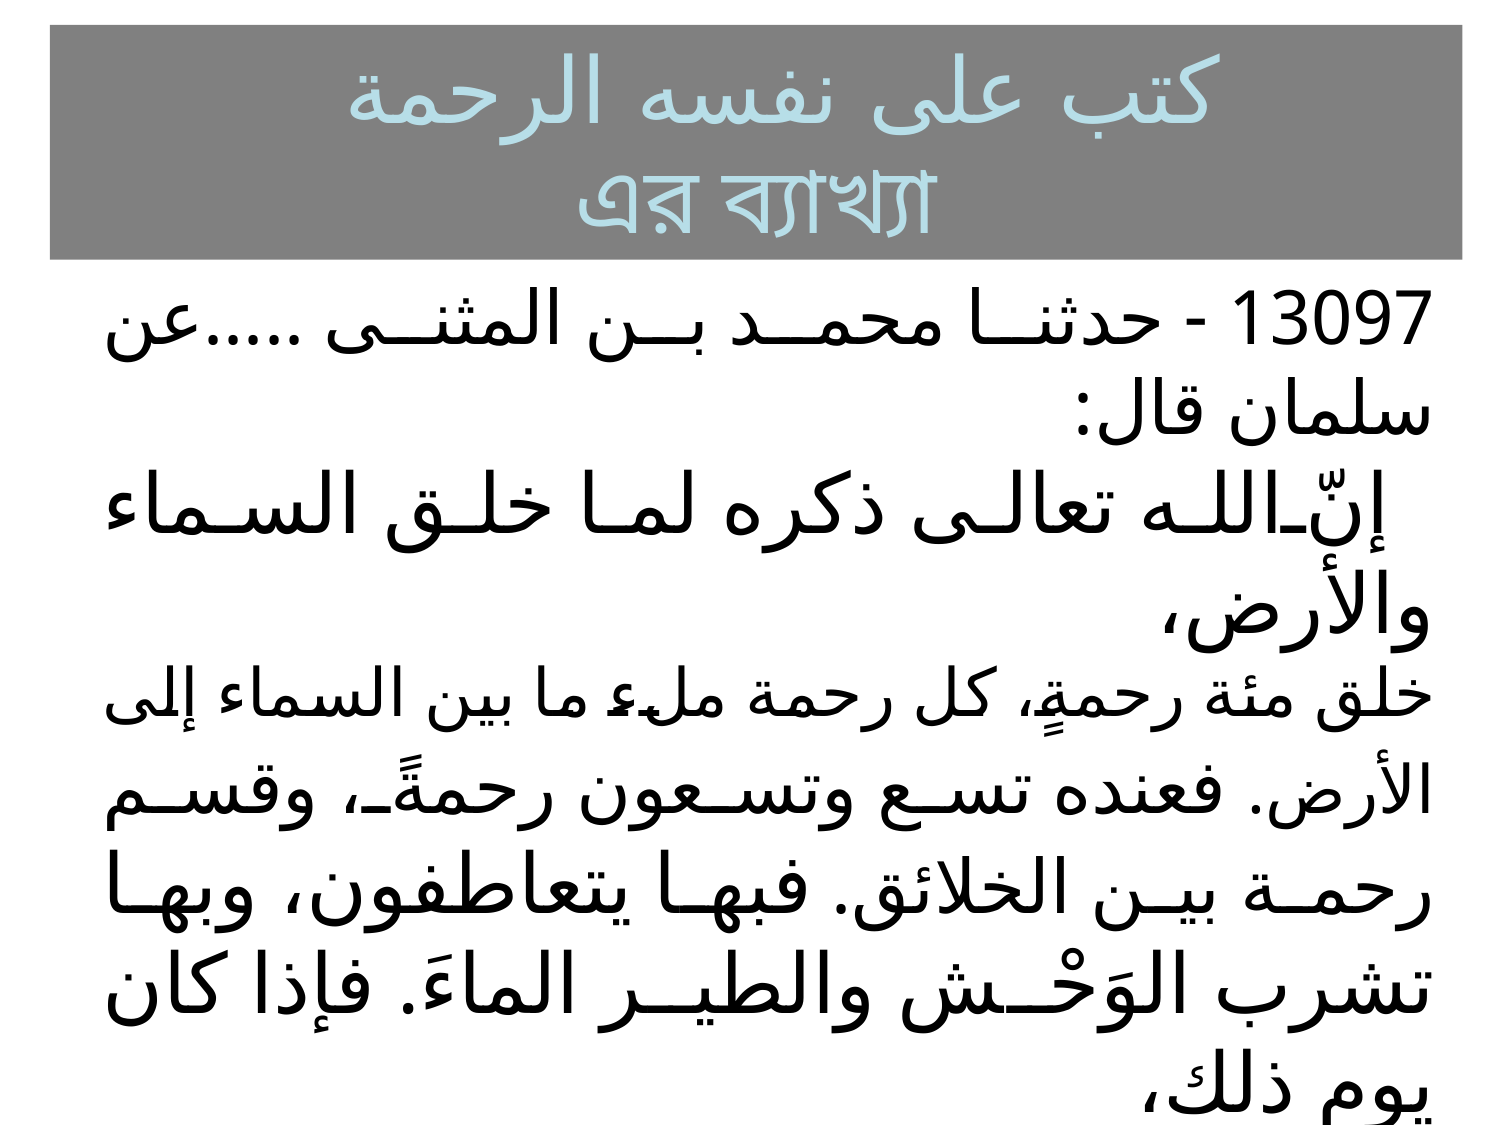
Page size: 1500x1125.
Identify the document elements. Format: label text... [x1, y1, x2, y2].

text_box كتب على نفسه الرحمة এর ব্যাখ্যা [49, 24, 1463, 260]
text_box 13097 - حدثنا محمد بن المثنى .....عن سلمان قال: إنّ الله تعالى ذكره لما خلق السماء والأرض، خلق مئة رحمةٍ، كل رحمة ملء ما بين السماء إلى الأرض. فعنده تسع وتسعون رحمةً، وقسم رحمة بين الخلائق. فبها يتعاطفون، وبها تشرب الوَحْش والطير الماءَ. فإذا كان يوم ذلك، قصرها الله على المتقين، وزادهم تسعًا وتسعين. [87, 262, 1450, 1125]
